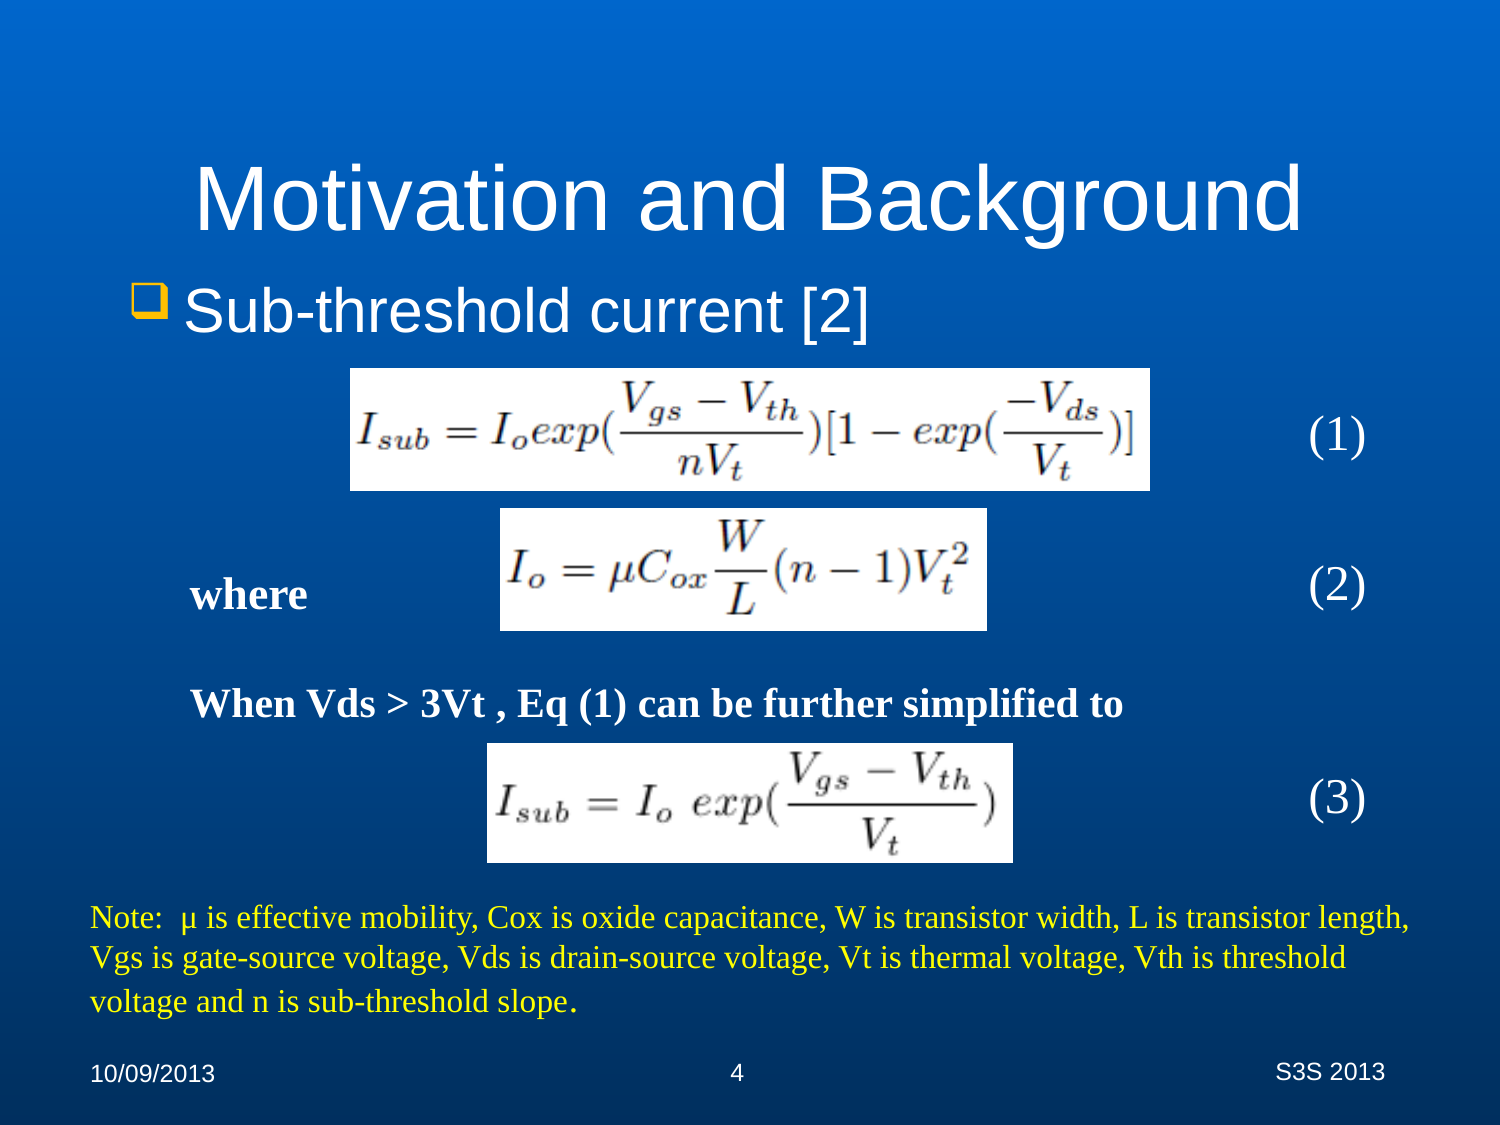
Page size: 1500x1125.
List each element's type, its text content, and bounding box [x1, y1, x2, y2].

picture [349, 368, 1151, 492]
text_box Note: μ is effective mobility, Cox is oxide capacitance, W is transistor width, L is transistor length, Vgs is gate-source voltage, Vds is drain-source voltage, Vt is thermal voltage, Vth is threshold voltage and n is sub-threshold slope. [75, 887, 1463, 1027]
title Motivation and Background [112, 99, 1388, 288]
slide_number 4 [562, 1042, 913, 1102]
text_box (2) [1275, 542, 1400, 618]
text_box where [174, 556, 338, 626]
list Sub-threshold current [2] [112, 262, 1263, 376]
text_box When Vds > 3Vt , Eq (1) can be further simplified to [174, 668, 1150, 734]
picture [487, 743, 1013, 863]
picture [499, 508, 987, 632]
text_box (3) [1275, 755, 1400, 831]
footer S3S 2013 [1161, 1037, 1500, 1105]
text_box (1) [1275, 393, 1400, 469]
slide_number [75, 1042, 425, 1103]
